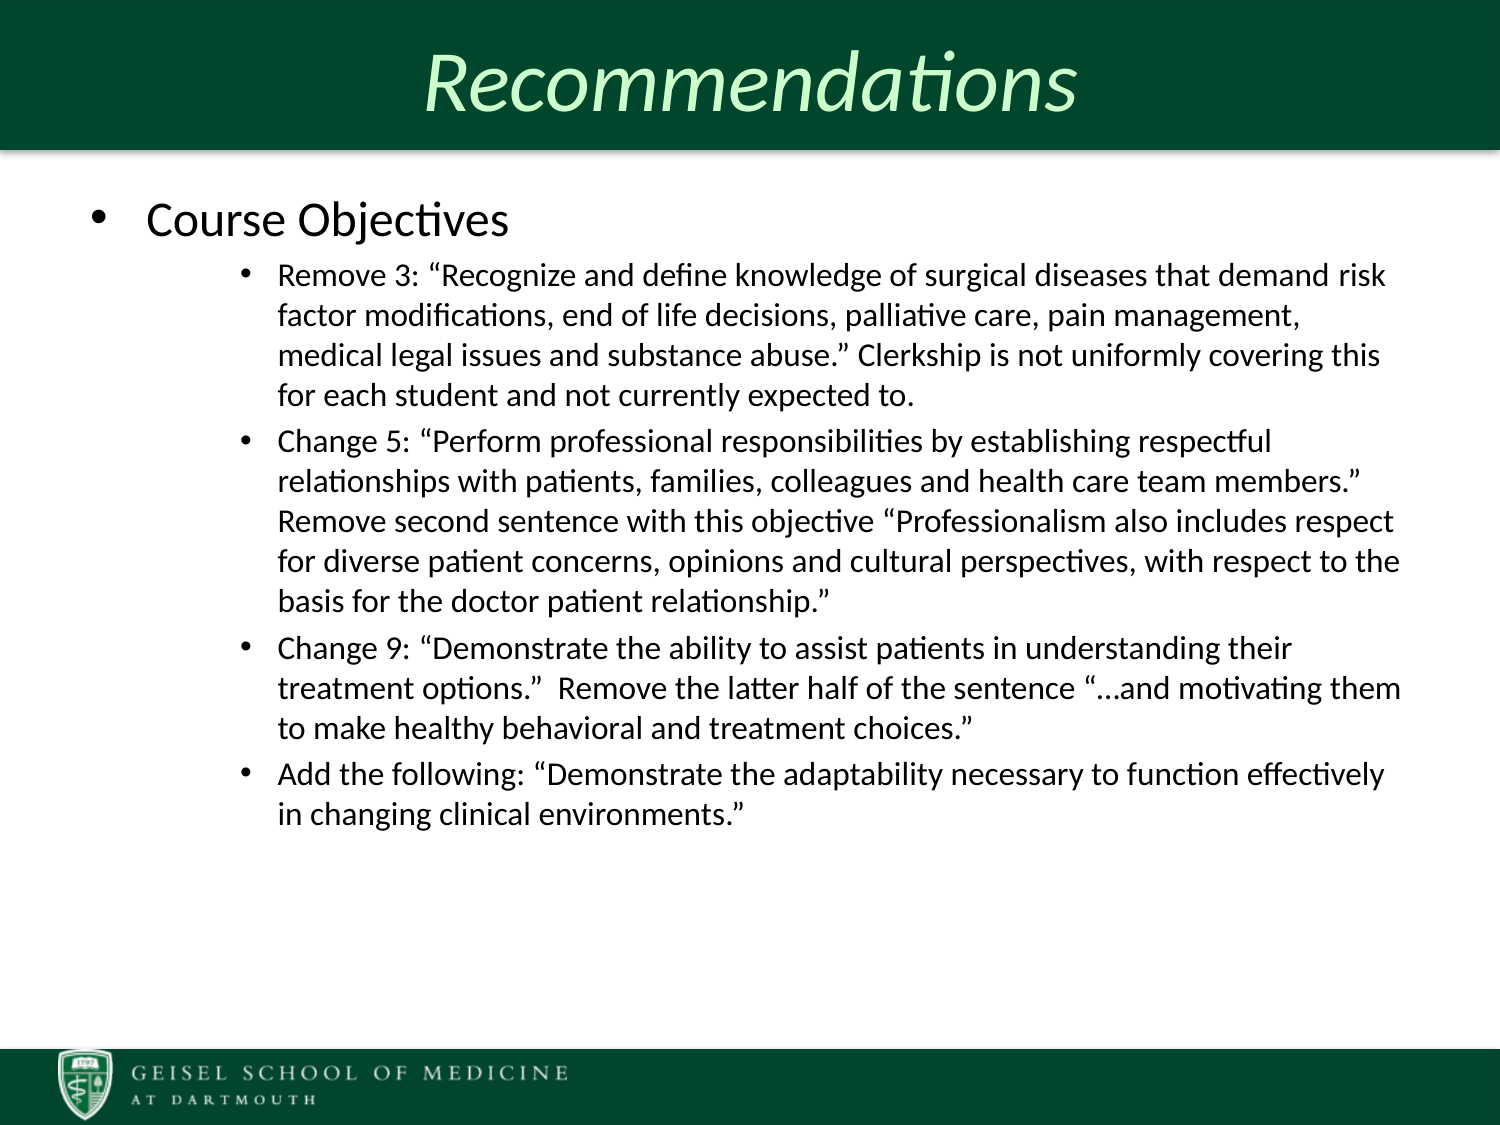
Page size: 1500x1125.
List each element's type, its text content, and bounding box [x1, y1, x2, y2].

list Course Objectives Remove 3: “Recognize and define knowledge of surgical diseases that demand risk factor modifications, end of life decisions, palliative care, pain management, medical legal issues and substance abuse.” Clerkship is not uniformly covering this for each student and not currently expected to. Change 5: “Perform professional responsibilities by establishing respectful relationships with patients, families, colleagues and health care team members.” Remove second sentence with this objective “Professionalism also includes respect for diverse patient concerns, opinions and cultural perspectives, with respect to the basis for the doctor patient relationship.” Change 9: “Demonstrate the ability to assist patients in understanding their treatment options.” Remove the latter half of the sentence “…and motivating them to make healthy behavioral and treatment choices.” Add the following: “Demonstrate the adaptability necessary to function effectively in changing clinical environments.” [75, 179, 1425, 1020]
picture [58, 1049, 567, 1122]
title Recommendations [28, 2, 1473, 150]
